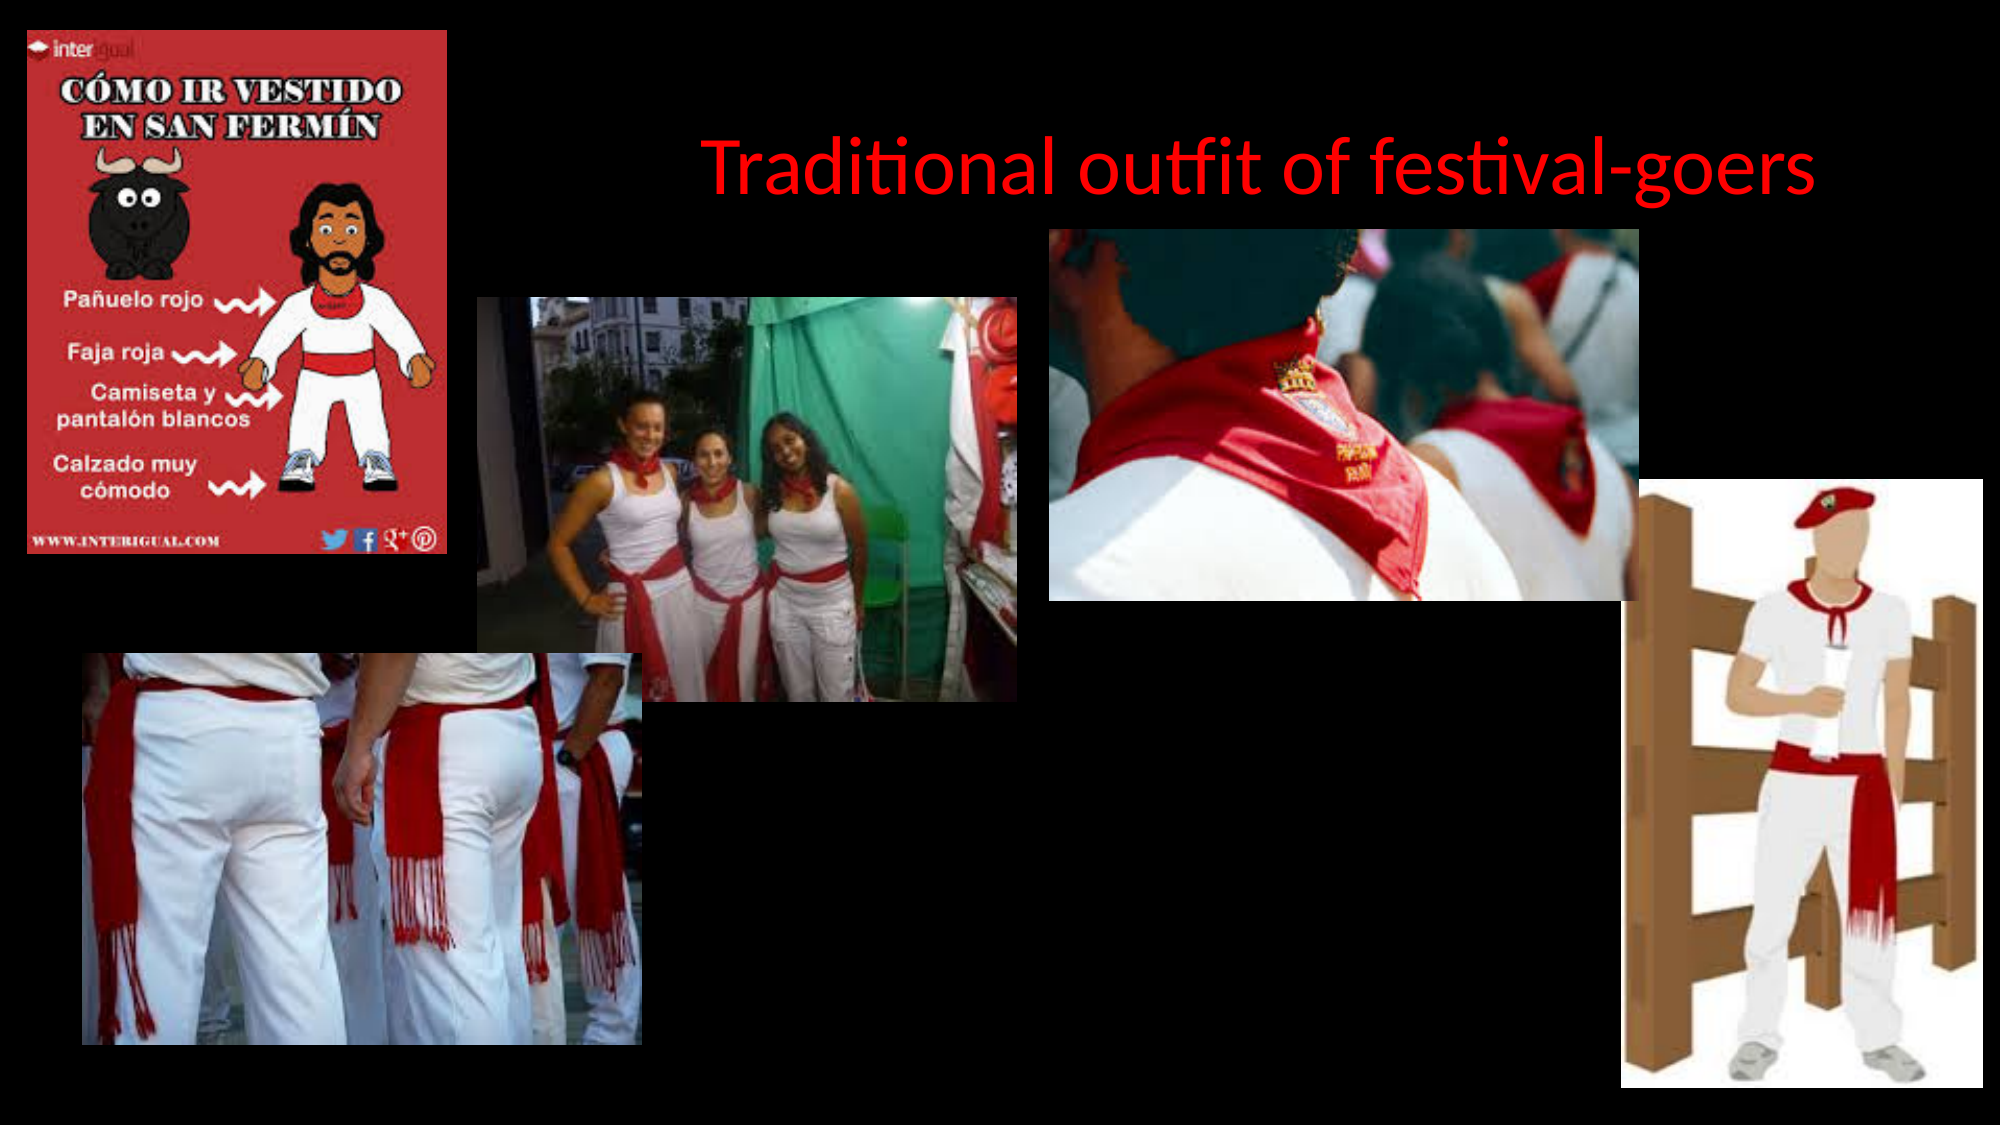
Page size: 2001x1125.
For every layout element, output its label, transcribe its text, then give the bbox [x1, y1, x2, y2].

picture [1049, 229, 1983, 1089]
picture [82, 297, 1018, 1045]
picture [27, 30, 447, 554]
text_box Traditional outfit of festival-goers [685, 104, 1958, 219]
